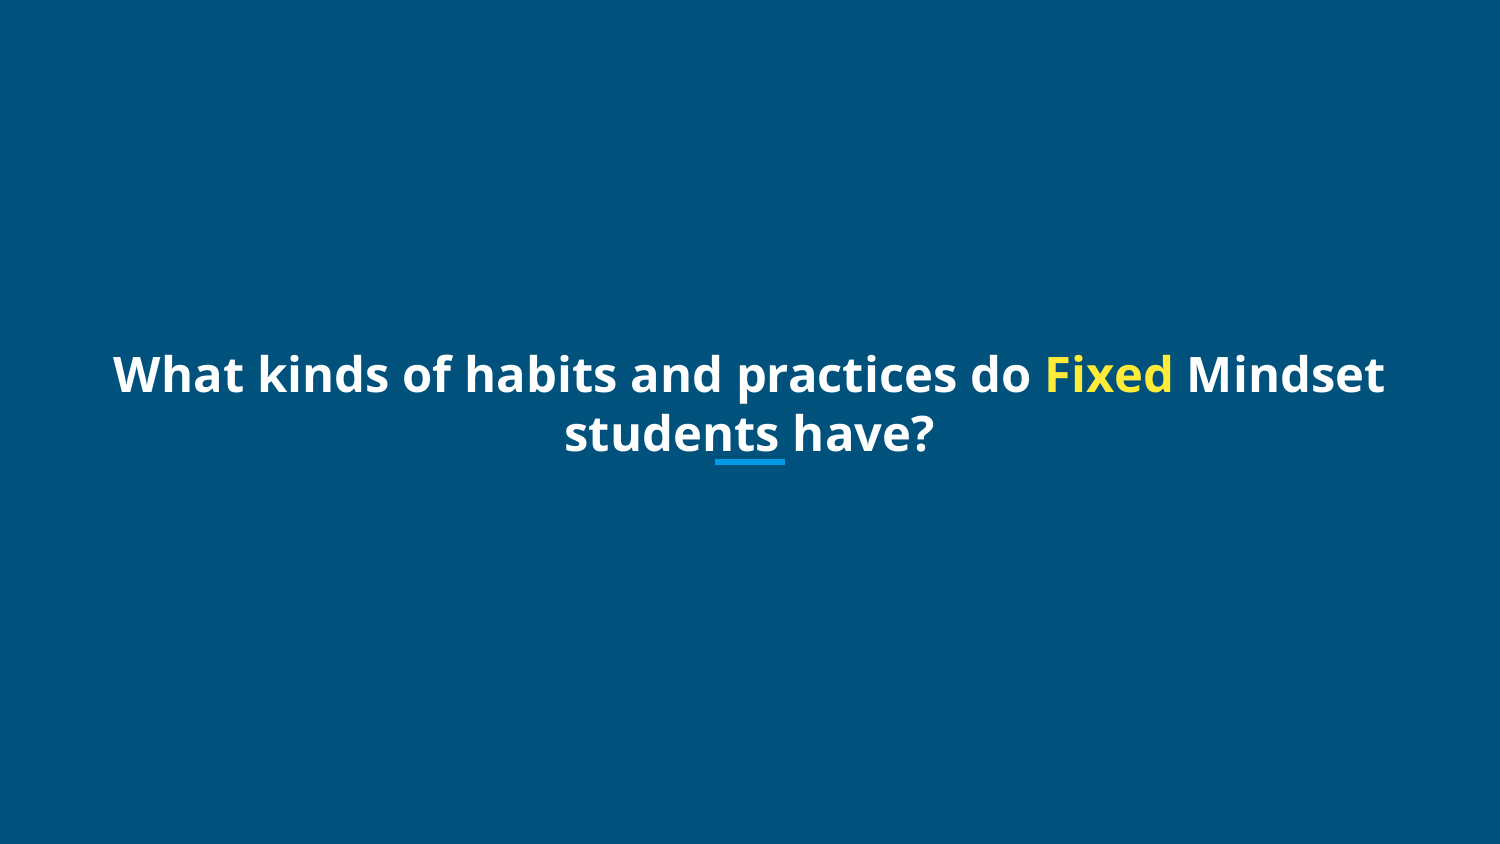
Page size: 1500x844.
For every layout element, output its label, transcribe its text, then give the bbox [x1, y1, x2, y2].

title What kinds of habits and practices do Fixed Mindset students have? [75, 327, 1425, 477]
